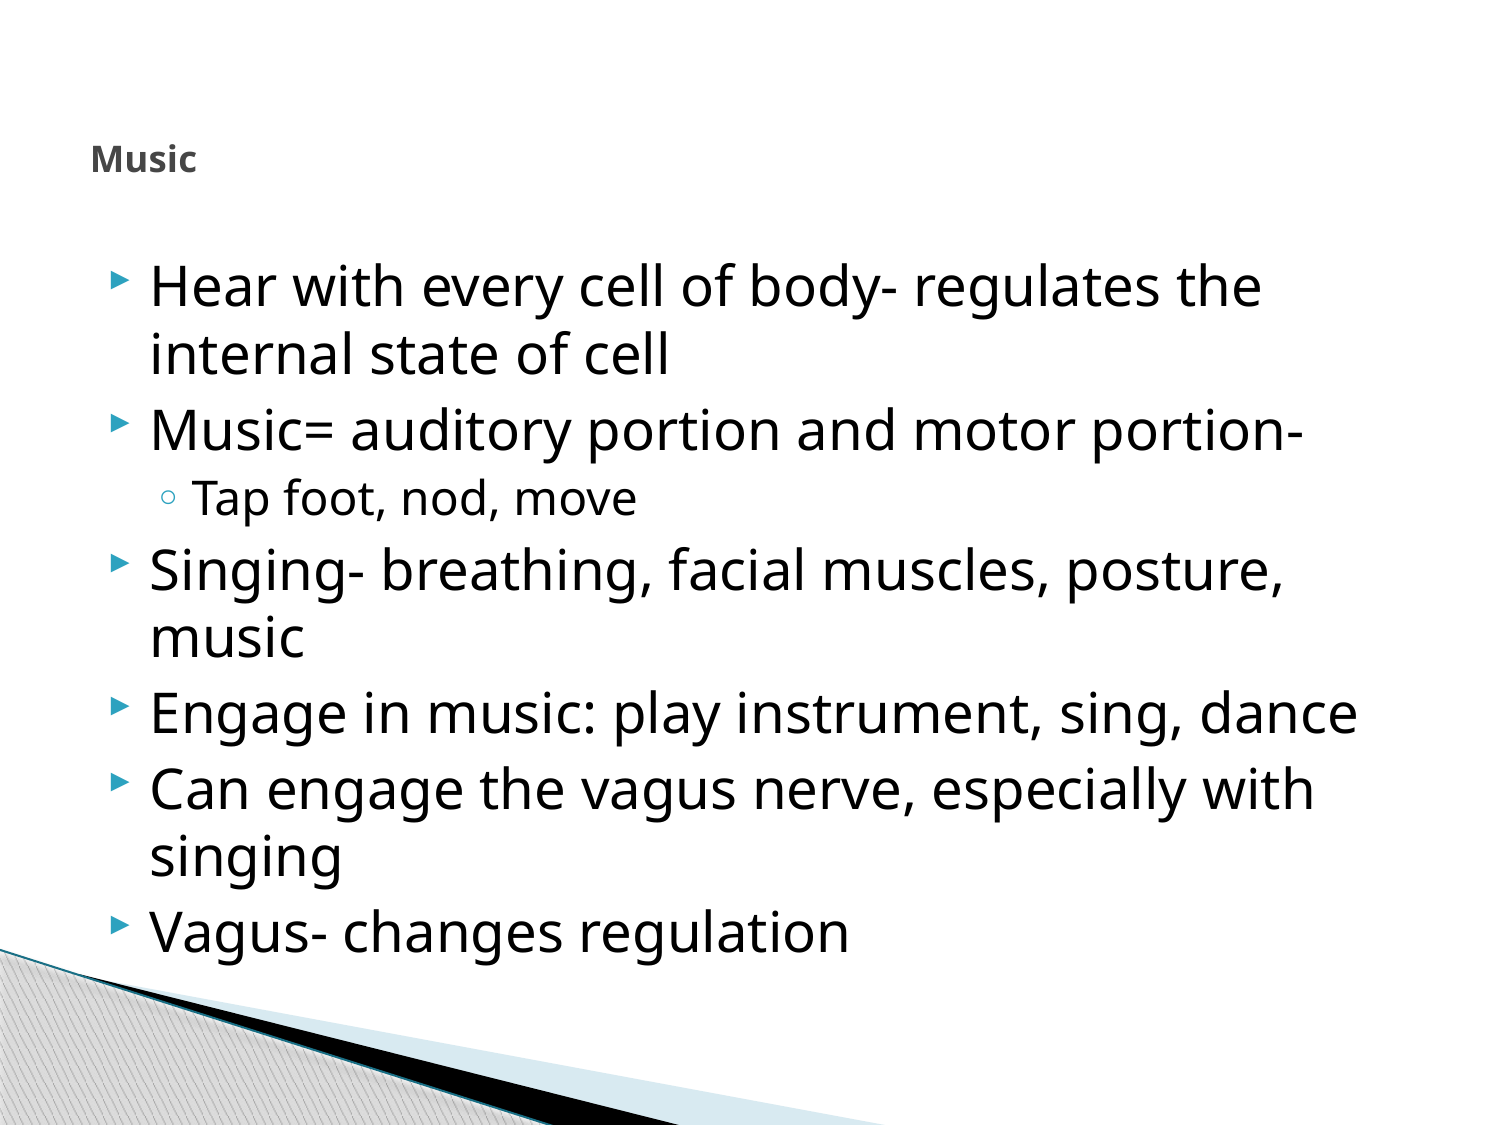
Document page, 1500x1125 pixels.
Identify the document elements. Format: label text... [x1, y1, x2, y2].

title Music [75, 45, 1425, 233]
list Hear with every cell of body- regulates the internal state of cell Music= auditory portion and motor portion- Tap foot, nod, move Singing- breathing, facial muscles, posture, music Engage in music: play instrument, sing, dance Can engage the vagus nerve, especially with singing Vagus- changes regulation [75, 243, 1425, 986]
